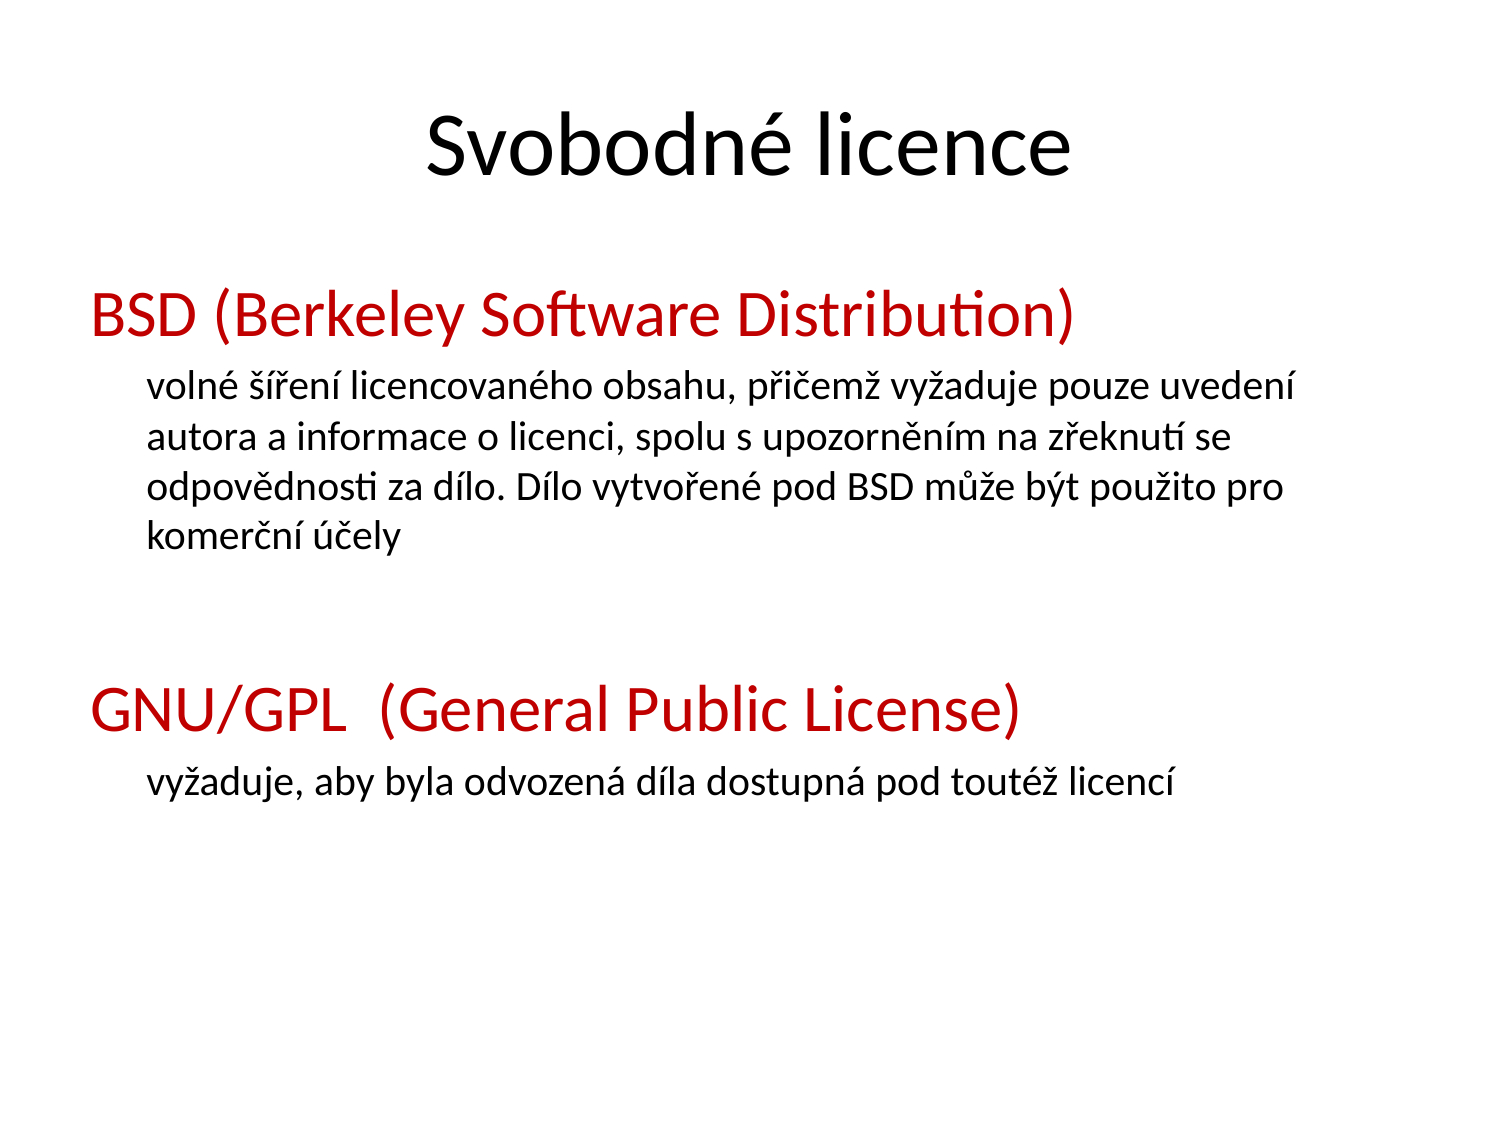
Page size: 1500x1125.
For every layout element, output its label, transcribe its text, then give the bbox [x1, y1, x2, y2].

list BSD (Berkeley Software Distribution) volné šíření licencovaného obsahu, přičemž vyžaduje pouze uvedení autora a informace o licenci, spolu s upozorněním na zřeknutí se odpovědnosti za dílo. Dílo vytvořené pod BSD může být použito pro komerční účely GNU/GPL (General Public License) vyžaduje, aby byla odvozená díla dostupná pod toutéž licencí [75, 262, 1425, 1005]
title Svobodné licence [75, 45, 1425, 233]
